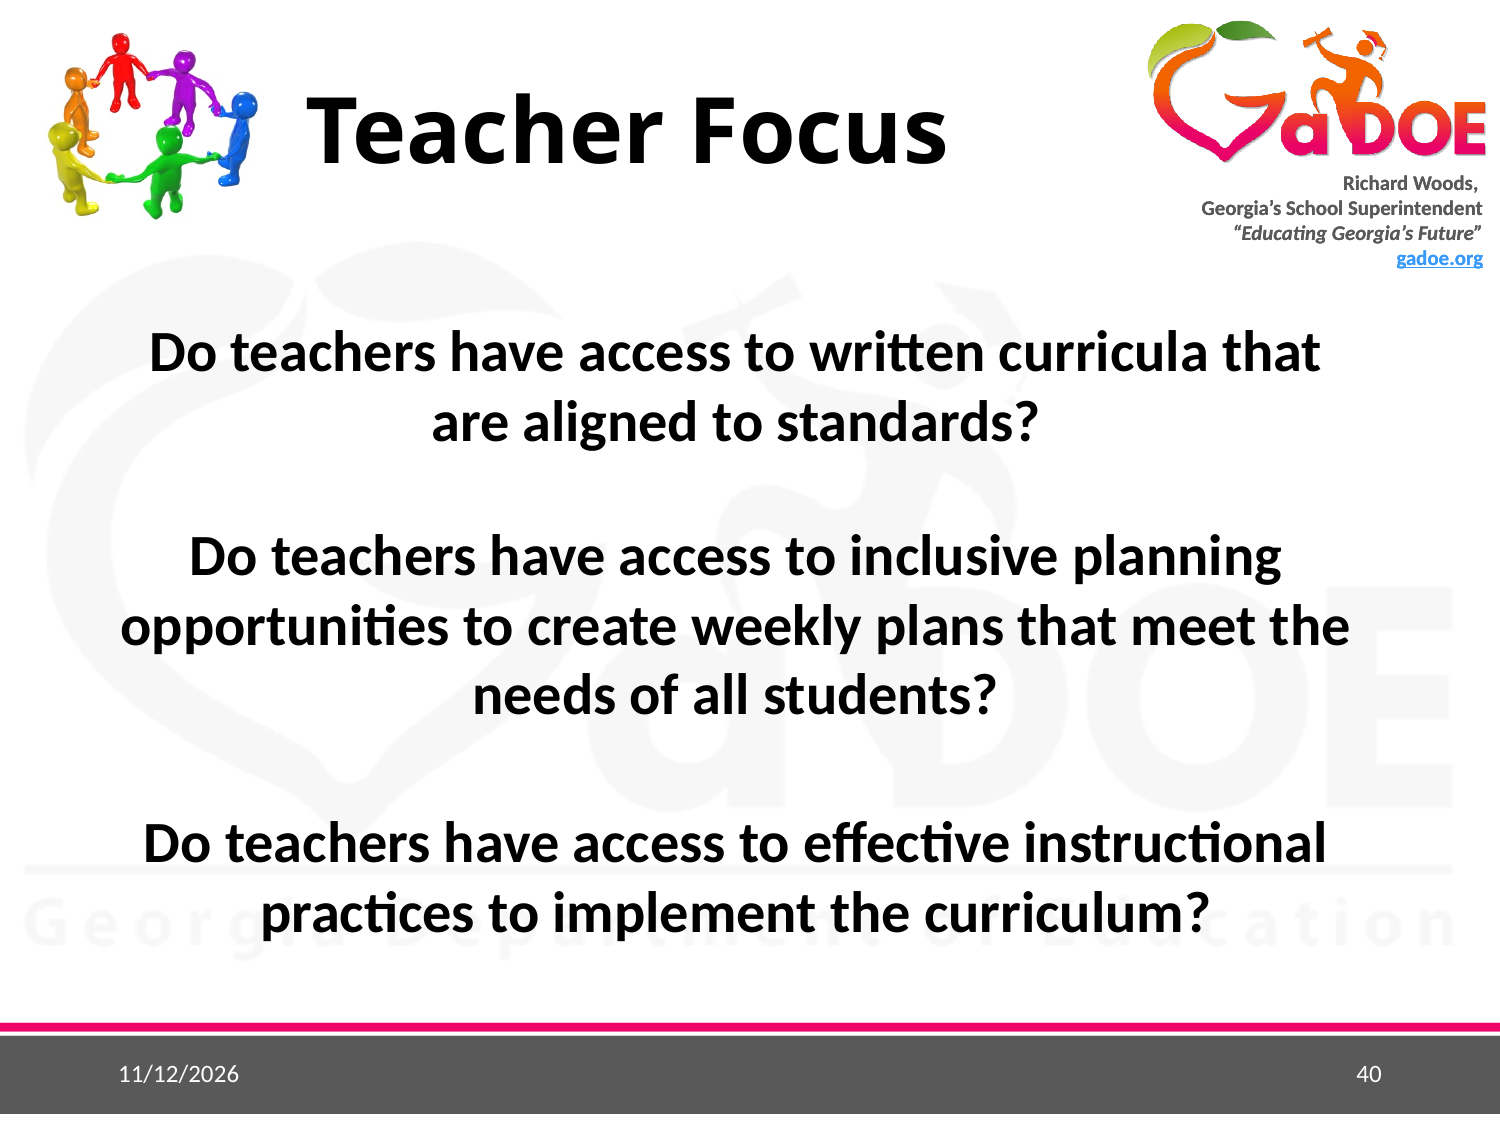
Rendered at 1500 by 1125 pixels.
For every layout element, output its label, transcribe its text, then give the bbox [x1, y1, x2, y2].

title Teacher Focus [148, 24, 1185, 243]
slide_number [103, 1042, 441, 1103]
slide_number 40 [1059, 1042, 1397, 1103]
text_box Do teachers have access to written curricula that are aligned to standards? [99, 305, 1372, 461]
text_box Do teachers have access to effective instructional practices to implement the curriculum? [99, 797, 1372, 952]
picture [10, 21, 286, 229]
picture [1135, 8, 1499, 164]
picture [19, 235, 1473, 980]
text_box Do teachers have access to inclusive planning opportunities to create weekly plans that meet the needs of all students? [99, 509, 1372, 734]
